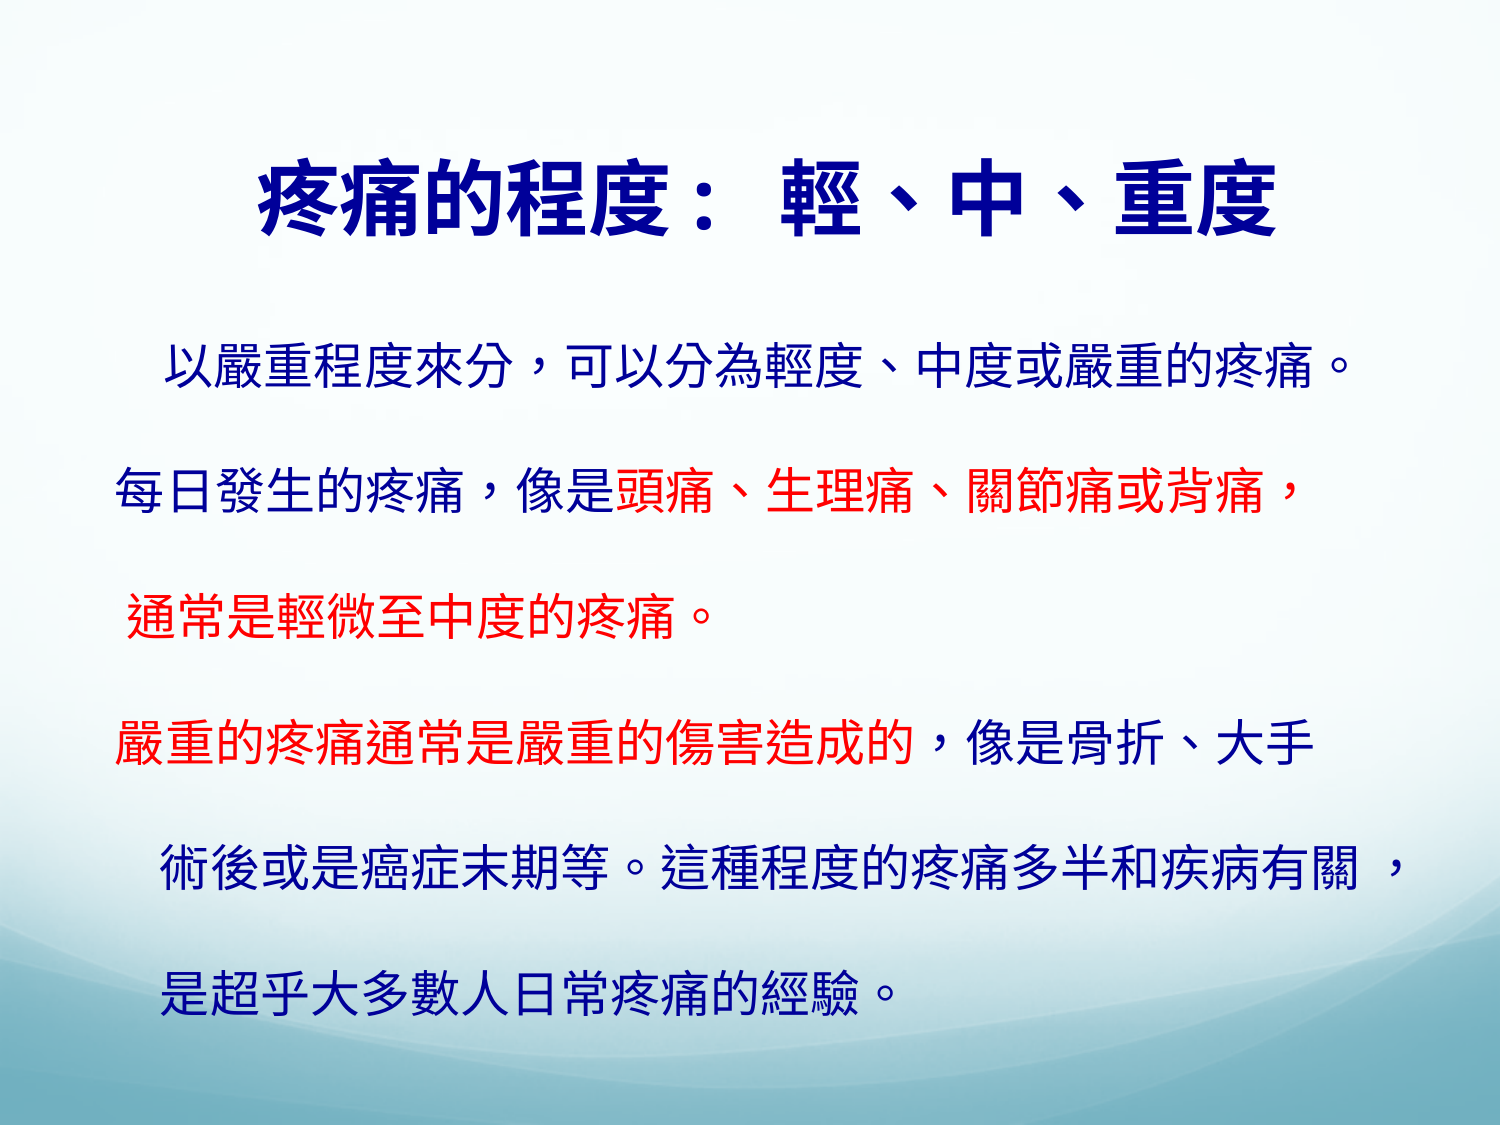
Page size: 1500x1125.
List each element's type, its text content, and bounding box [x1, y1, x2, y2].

list 以嚴重程度來分，可以分為輕度、中度或嚴重的疼痛。 每日發生的疼痛，像是頭痛、生理痛、關節痛或背痛， 通常是輕微至中度的疼痛。 嚴重的疼痛通常是嚴重的傷害造成的，像是骨折、大手 術後或是癌症末期等。這種程度的疼痛多半和疾病有關 ， 是超乎大多數人日常疼痛的經驗。 [76, 302, 1471, 1083]
title 疼痛的程度: 輕、中、重度 [52, 66, 1329, 255]
